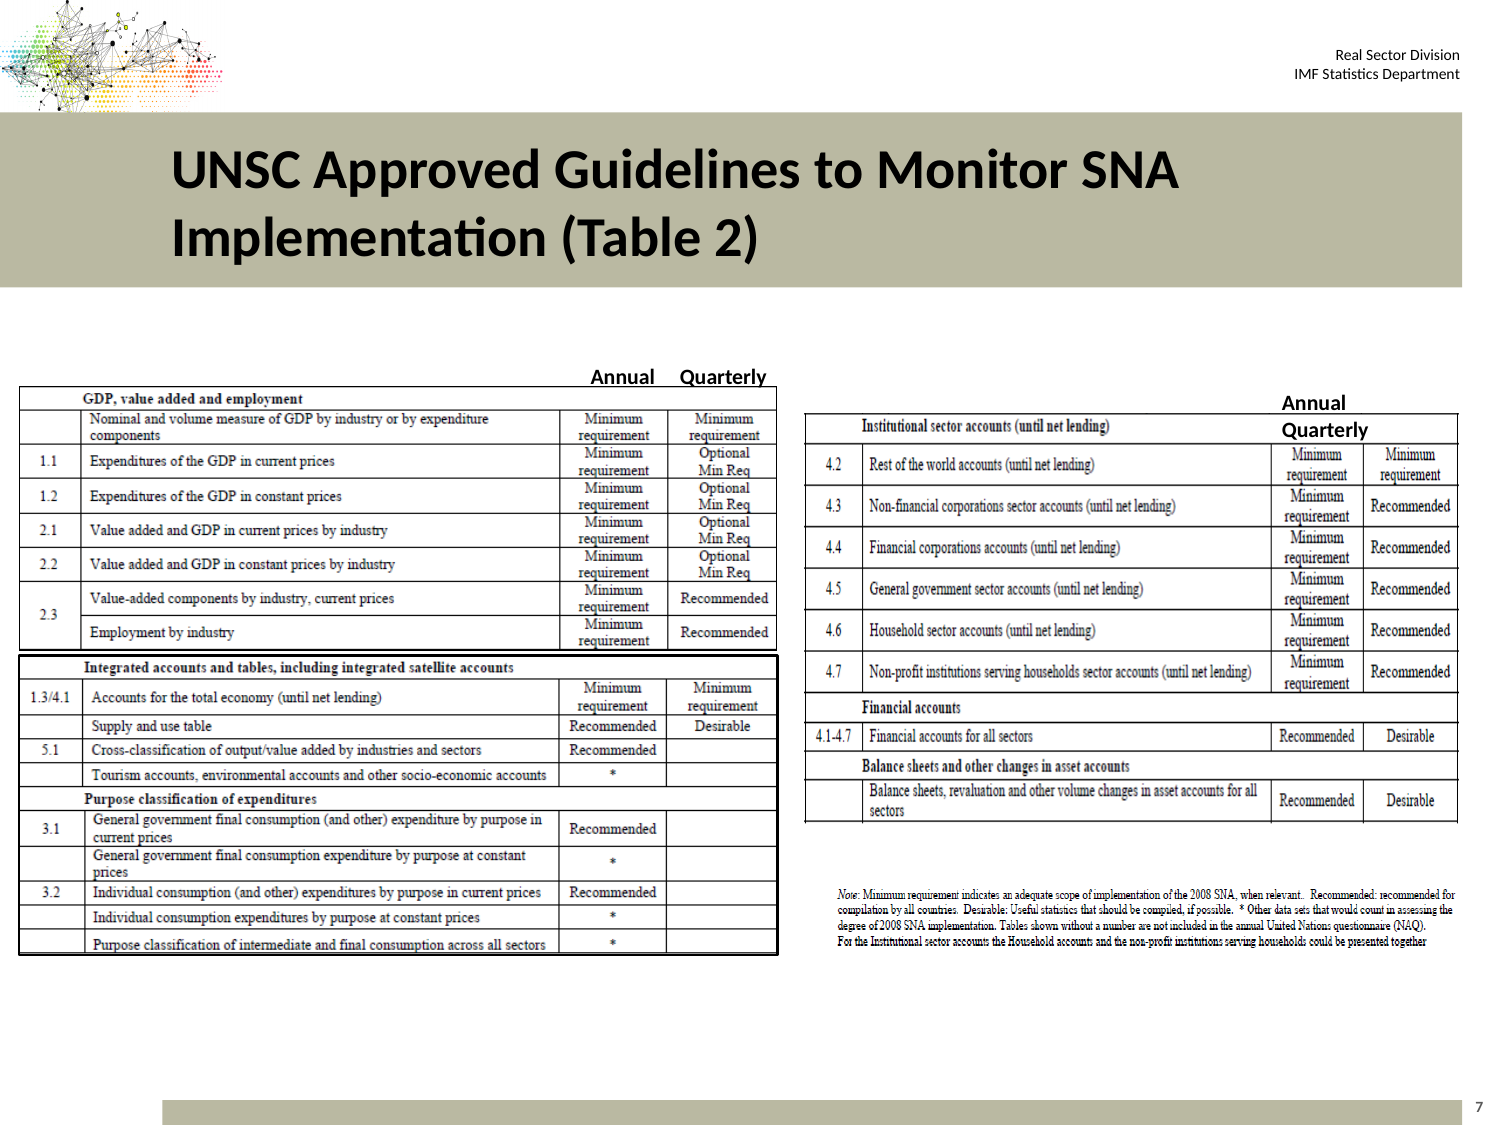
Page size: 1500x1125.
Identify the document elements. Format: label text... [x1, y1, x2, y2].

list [19, 385, 777, 652]
picture [824, 883, 1463, 948]
picture [799, 412, 1463, 829]
slide_number 7 [1442, 1074, 1500, 1125]
picture [0, 0, 225, 112]
title UNSC Approved Guidelines to Monitor SNA Implementation (Table 2) [0, 112, 1463, 288]
text_box Annual Quarterly [1267, 381, 1465, 449]
text_box Annual Quarterly [575, 355, 782, 397]
picture [19, 655, 777, 954]
